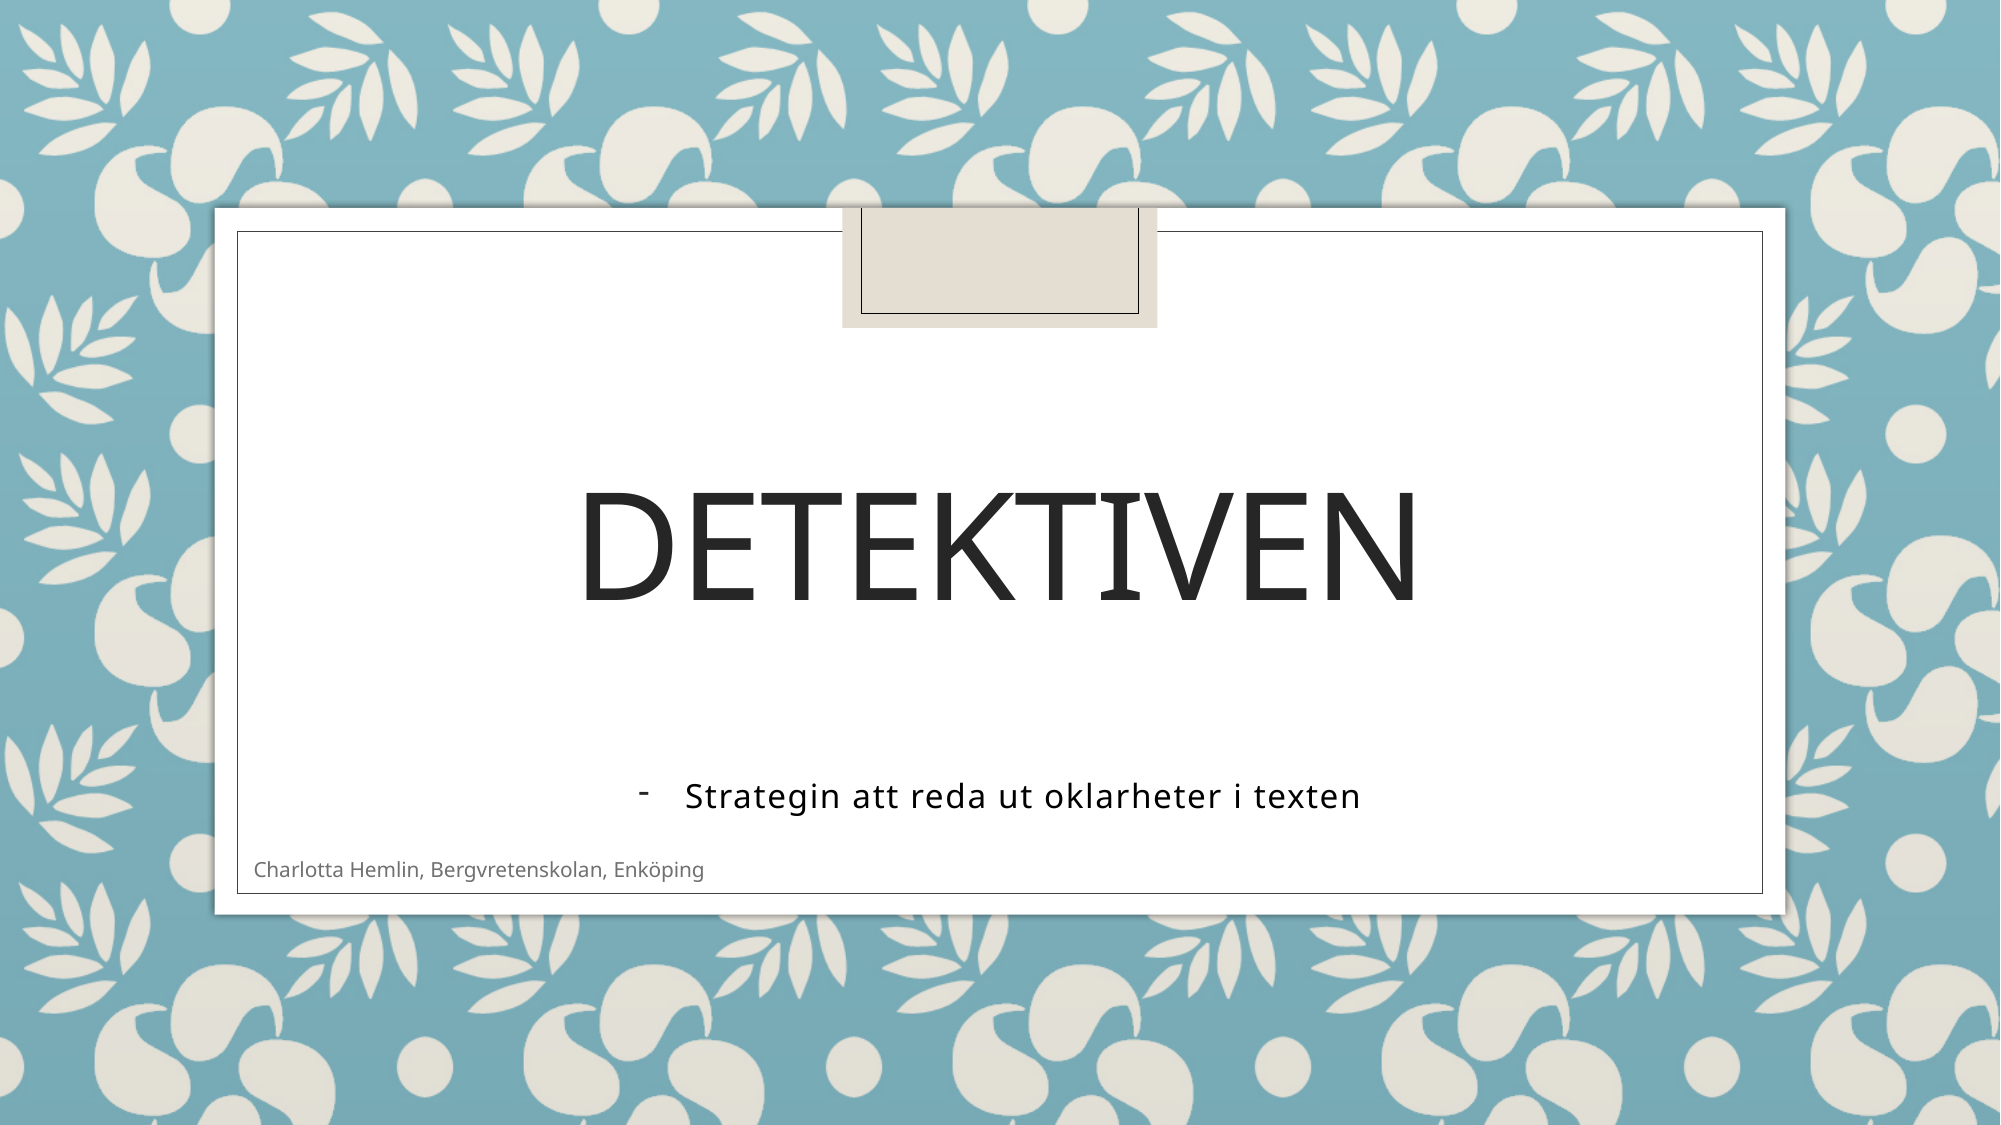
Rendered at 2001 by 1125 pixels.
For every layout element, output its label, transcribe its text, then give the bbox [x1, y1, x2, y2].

subtitle Strategin att reda ut oklarheter i texten [256, 768, 1745, 844]
footer Charlotta Hemlin, Bergvretenskolan, Enköping [238, 854, 1208, 893]
title Detektiven [256, 343, 1744, 768]
